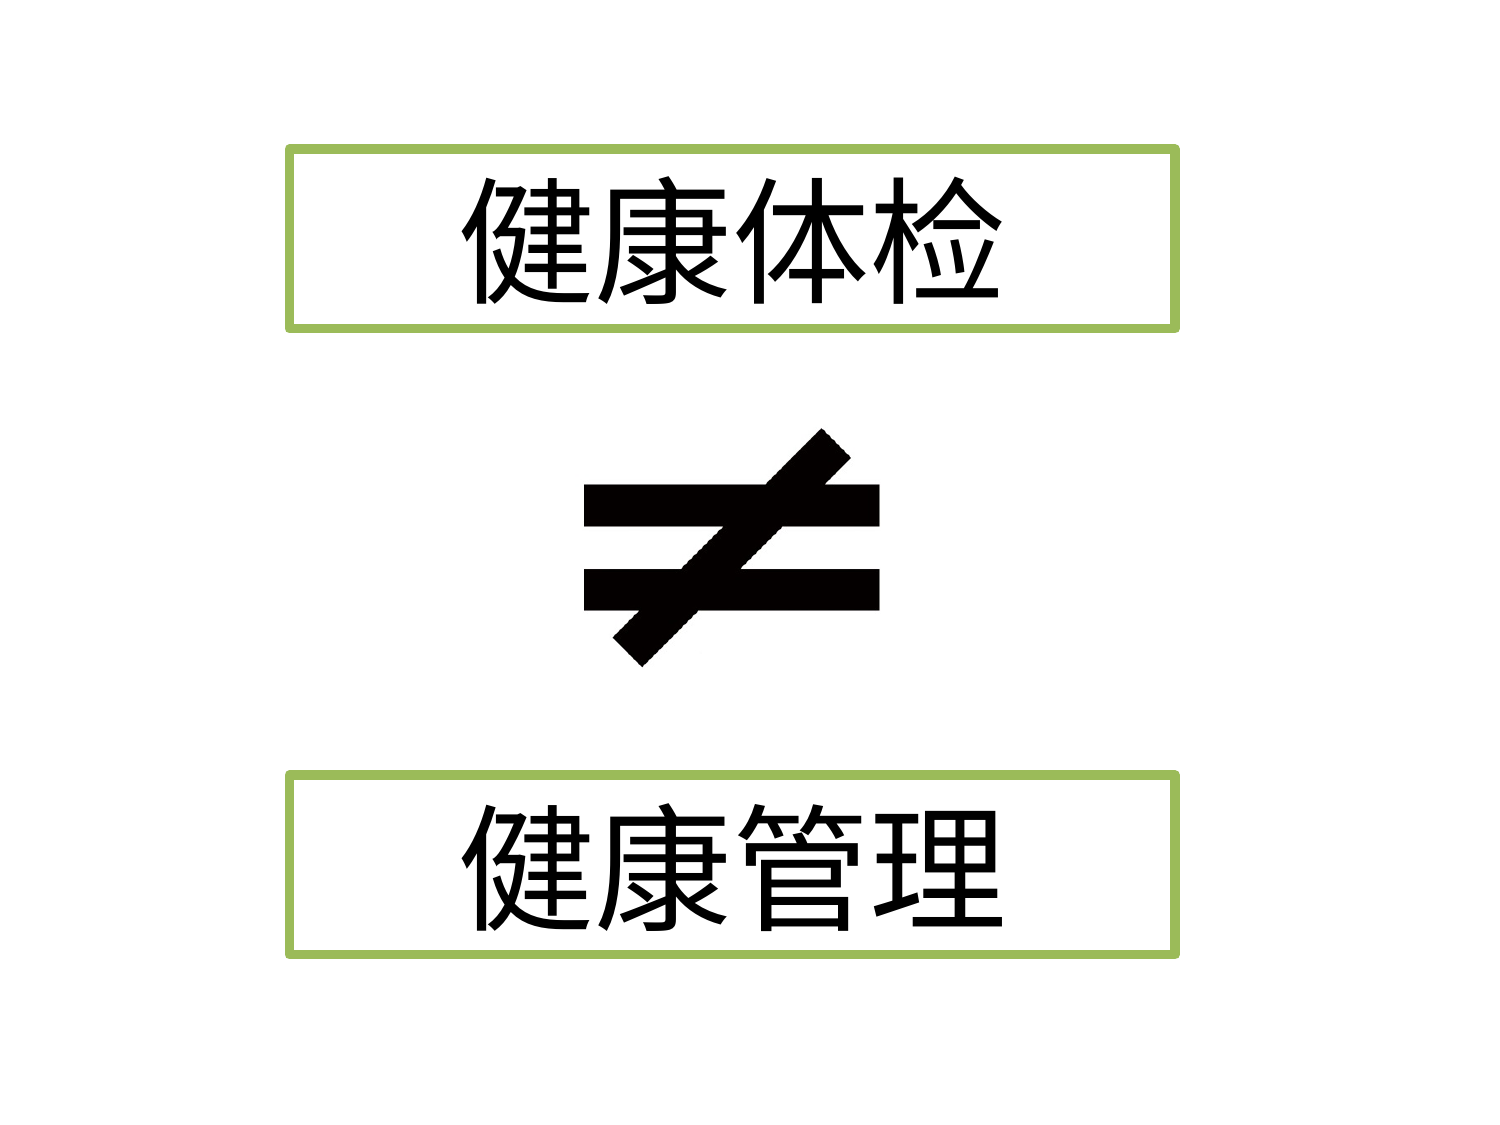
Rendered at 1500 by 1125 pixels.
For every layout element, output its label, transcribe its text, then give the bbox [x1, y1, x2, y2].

text_box 健康体检 [289, 149, 1176, 329]
text_box 健康管理 [289, 775, 1176, 955]
picture [575, 420, 890, 670]
